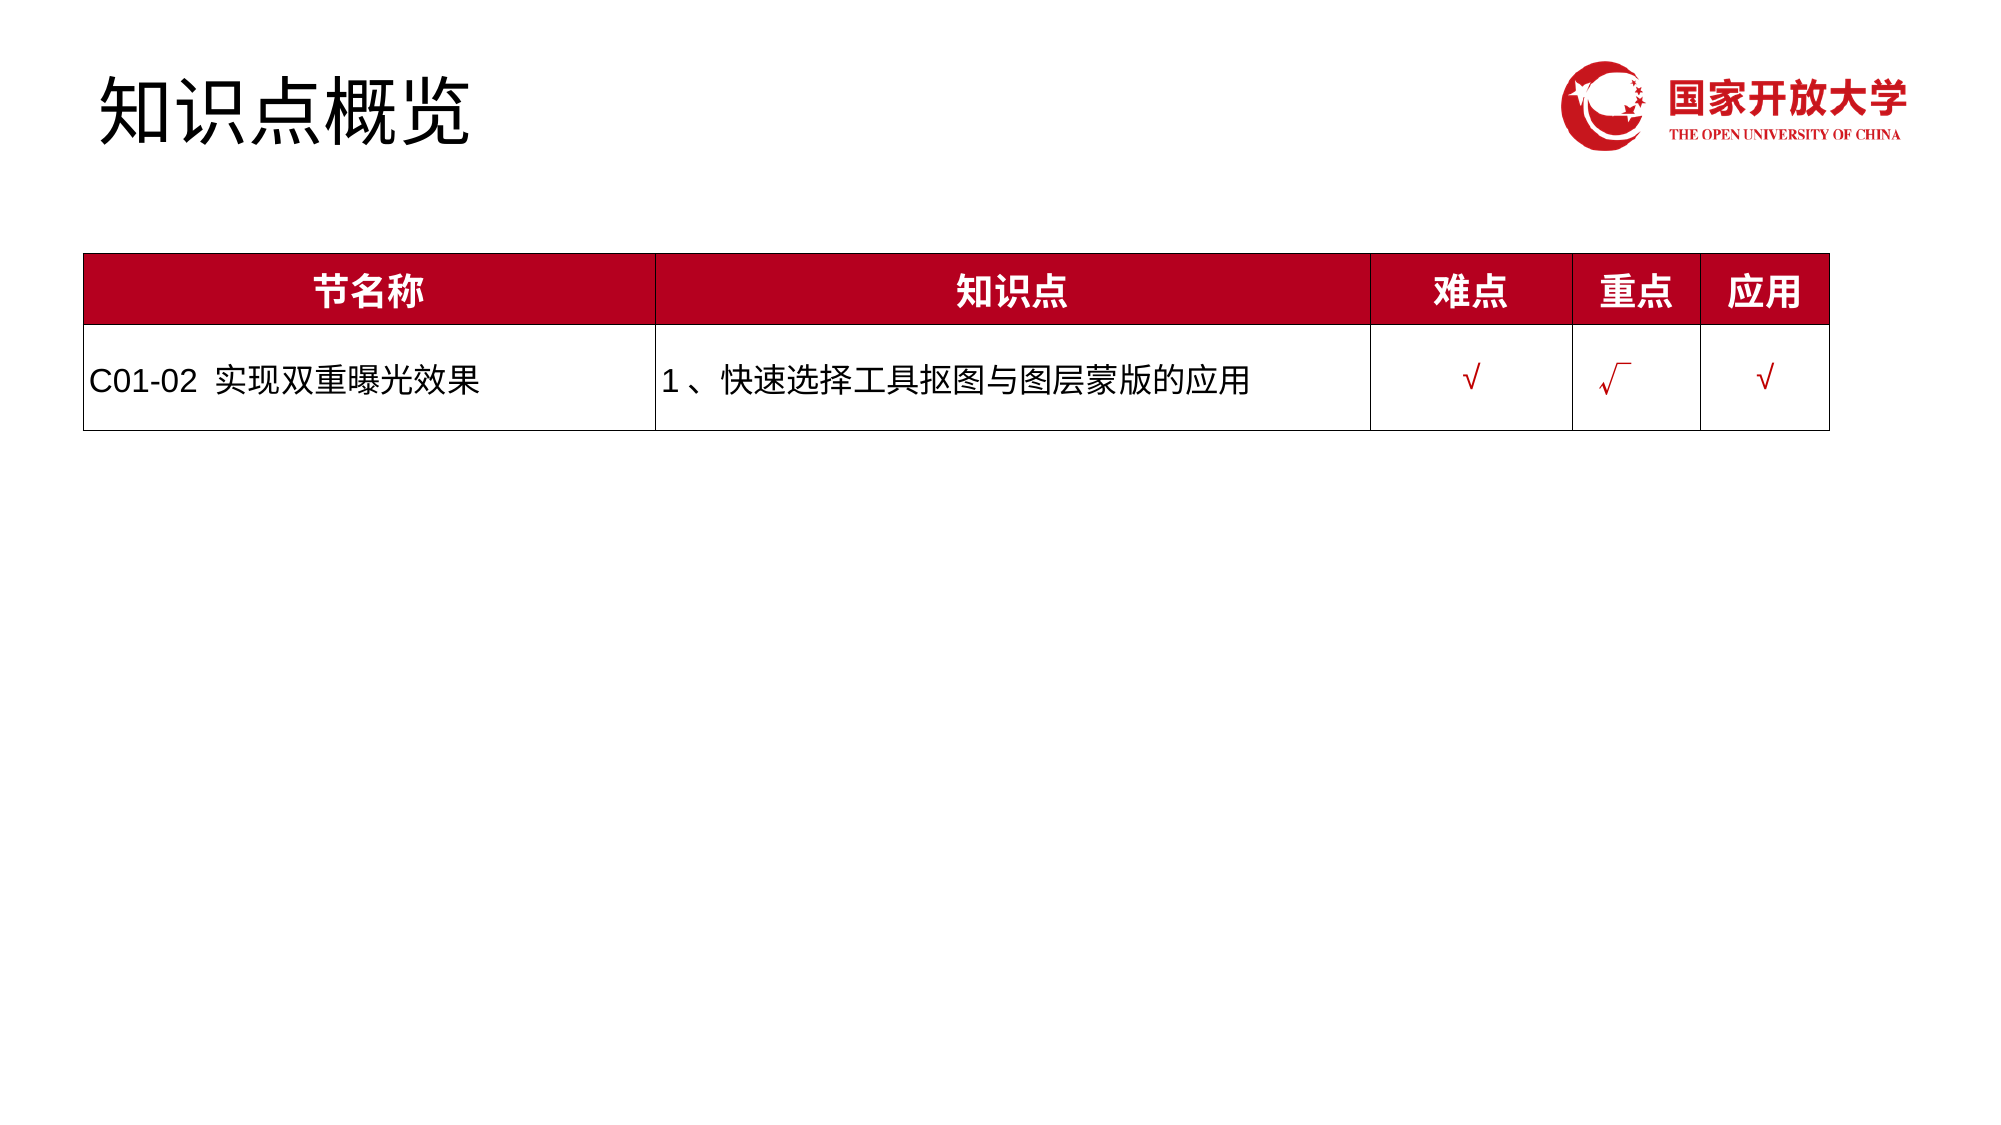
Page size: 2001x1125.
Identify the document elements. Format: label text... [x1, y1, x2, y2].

table_cell √ [1371, 325, 1572, 430]
table_cell C01-02 实现双重曝光效果 [84, 325, 655, 430]
table_header 知识点 [656, 254, 1370, 324]
table_cell 1、快速选择工具抠图与图层蒙版的应用 [656, 325, 1370, 430]
picture [1634, 61, 1910, 151]
table_cell √ [1701, 325, 1829, 430]
table_cell √ [1573, 325, 1700, 430]
table_header 重点 [1573, 254, 1700, 324]
table_header 节名称 [84, 254, 655, 324]
title 知识点概览 [83, 61, 1634, 169]
table_header 应用 [1701, 254, 1829, 324]
table_header 难点 [1371, 254, 1572, 324]
